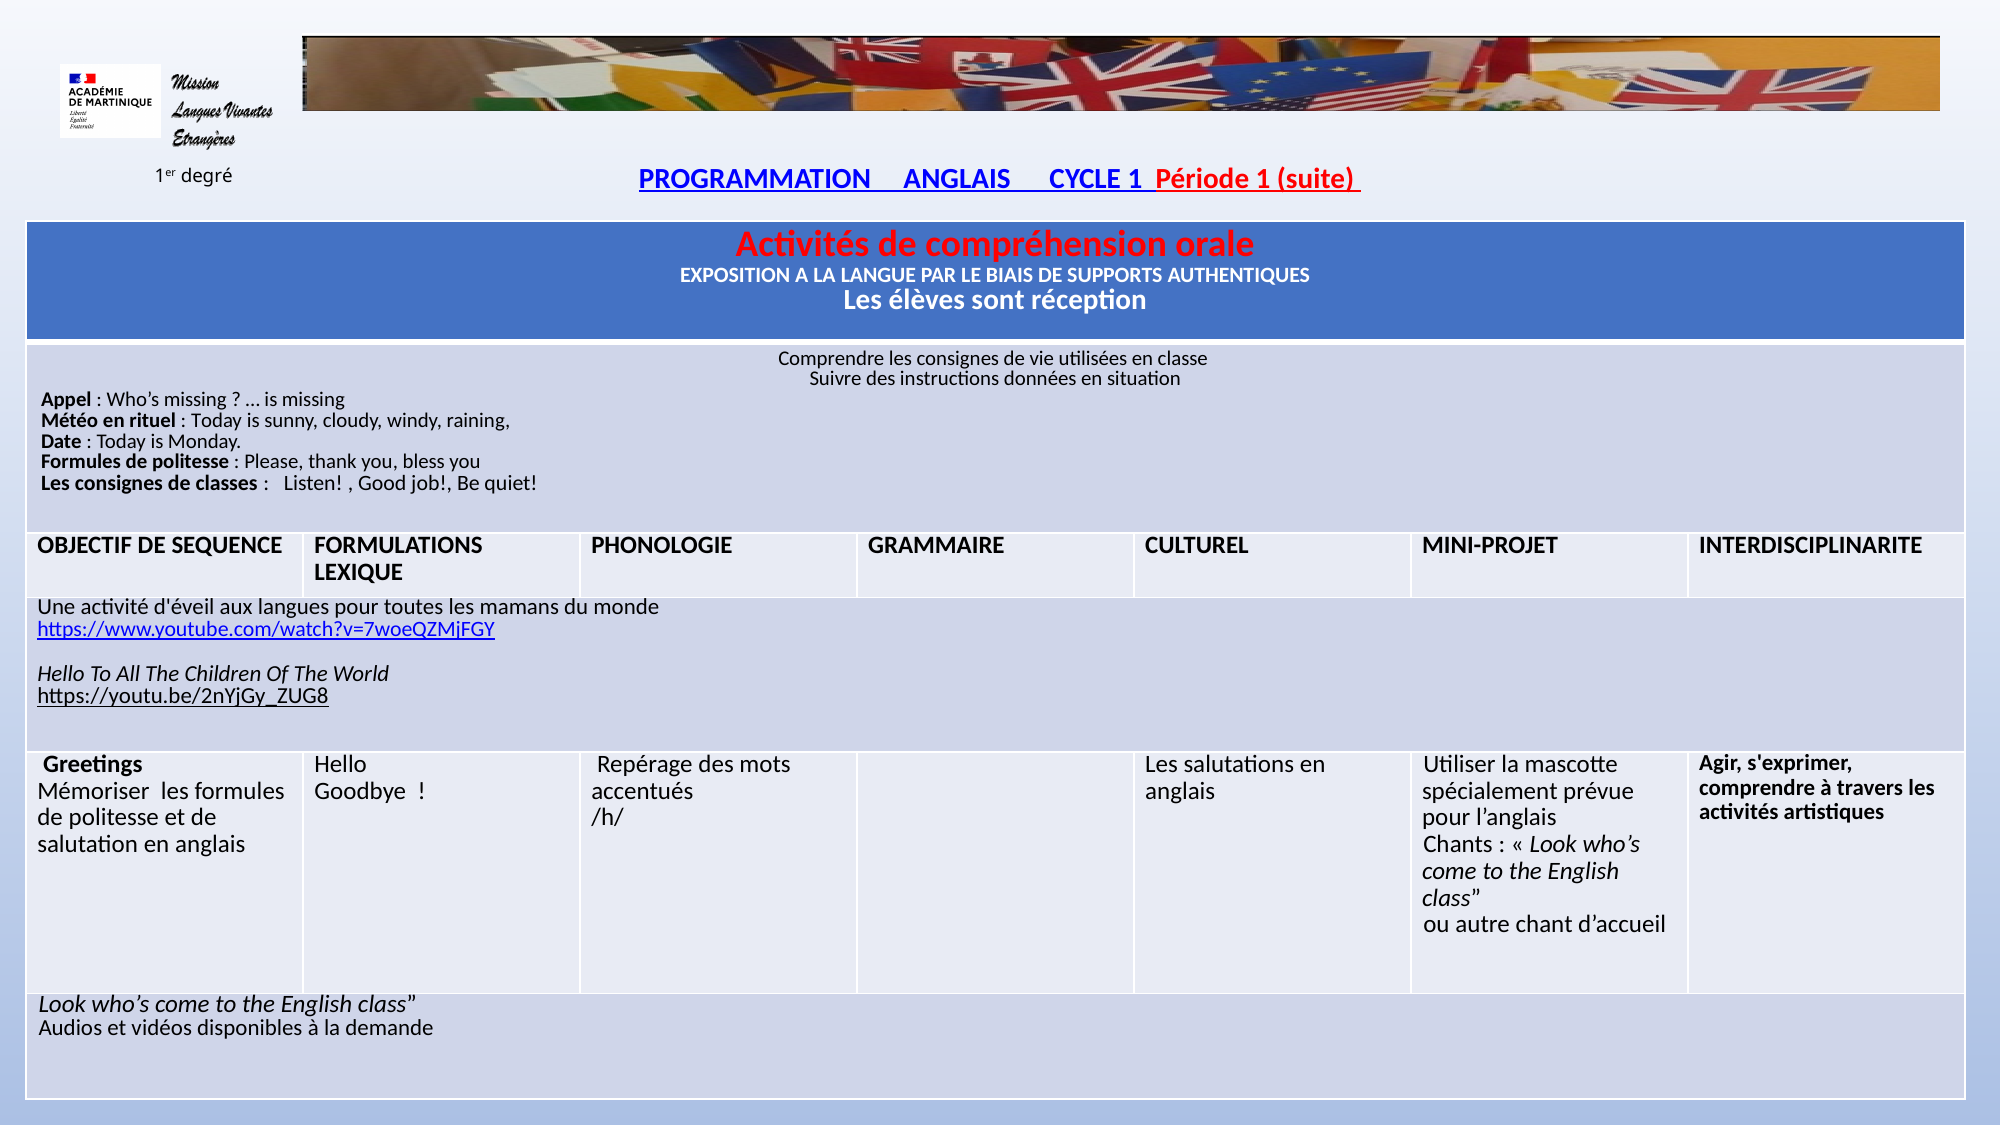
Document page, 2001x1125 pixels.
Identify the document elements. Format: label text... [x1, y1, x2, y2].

table_cell INTERDISCIPLINARITE [1689, 534, 1964, 597]
text_box PROGRAMMATION ANGLAIS CYCLE 1 Période 1 (suite) [624, 151, 1376, 202]
table_cell MINI-PROJET [1412, 534, 1687, 597]
table_cell [858, 753, 1133, 993]
table_cell Hello Goodbye ! [304, 753, 579, 993]
table_cell Comprendre les consignes de vie utilisées en classe Suivre des instructions données en situation Appel : Who’s missing ? … is missing Météo en rituel : Today is sunny, cloudy, windy, raining, Date : Today is Monday. Formules de politesse : Please, thank you, bless you Les consignes de classes : Listen! , Good job!, Be quiet! [27, 345, 1964, 532]
table_cell Look who’s come to the English class” Audios et vidéos disponibles à la demande [27, 994, 1964, 1098]
table_cell Utiliser la mascotte spécialement prévue pour l’anglais Chants : « Look who’s come to the English class” ou autre chant d’accueil [1412, 753, 1687, 993]
table_header Activités de compréhension orale EXPOSITION A LA LANGUE PAR LE BIAIS DE SUPPORTS AUTHENTIQUES Les élèves sont réception [27, 222, 1964, 339]
table_cell PHONOLOGIE [581, 534, 856, 597]
table_cell Les salutations en anglais [1135, 753, 1410, 993]
table_cell Agir, s'exprimer, comprendre à travers les activités artistiques [1689, 753, 1964, 993]
table_cell Une activité d'éveil aux langues pour toutes les mamans du monde https://www.youtube.com/watch?v=7woeQZMjFGY Hello To All The Children Of The World https://youtu.be/2nYjGy_ZUG8 [27, 598, 1964, 751]
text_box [60, 64, 274, 193]
table_cell FORMULATIONS LEXIQUE [304, 534, 579, 597]
table_cell OBJECTIF DE SEQUENCE [27, 534, 302, 597]
table_cell CULTUREL [1135, 534, 1410, 597]
table_cell GRAMMAIRE [858, 534, 1133, 597]
picture [302, 33, 1940, 111]
table_cell Greetings Mémoriser les formules de politesse et de salutation en anglais [27, 753, 302, 993]
table_cell Repérage des mots accentués /h/ [581, 753, 856, 993]
